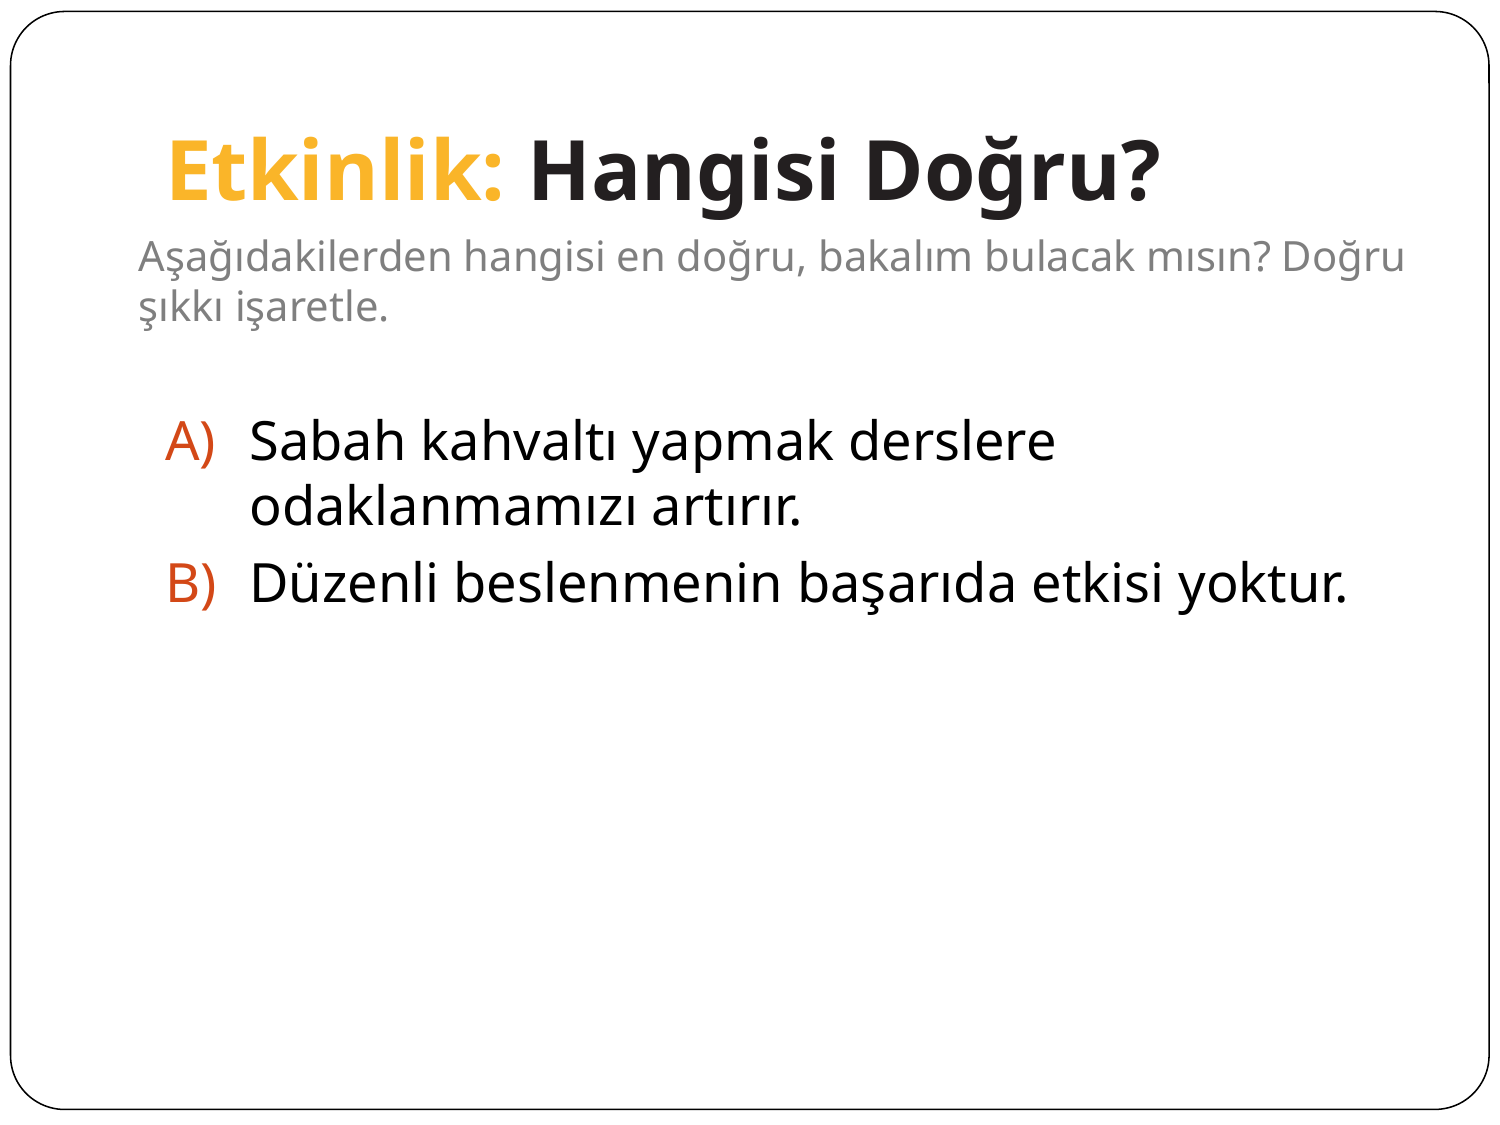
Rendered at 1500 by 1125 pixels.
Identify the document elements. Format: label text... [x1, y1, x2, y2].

text_box Aşağıdakilerden hangisi en doğru, bakalım bulacak mısın? Doğru şıkkı işaretle. [123, 222, 1477, 338]
title Etkinlik: Hangisi Doğru? [150, 45, 1425, 222]
list Sabah kahvaltı yapmak derslere odaklanmamızı artırır. Düzenli beslenmenin başarıda etkisi yoktur. [150, 398, 1425, 988]
